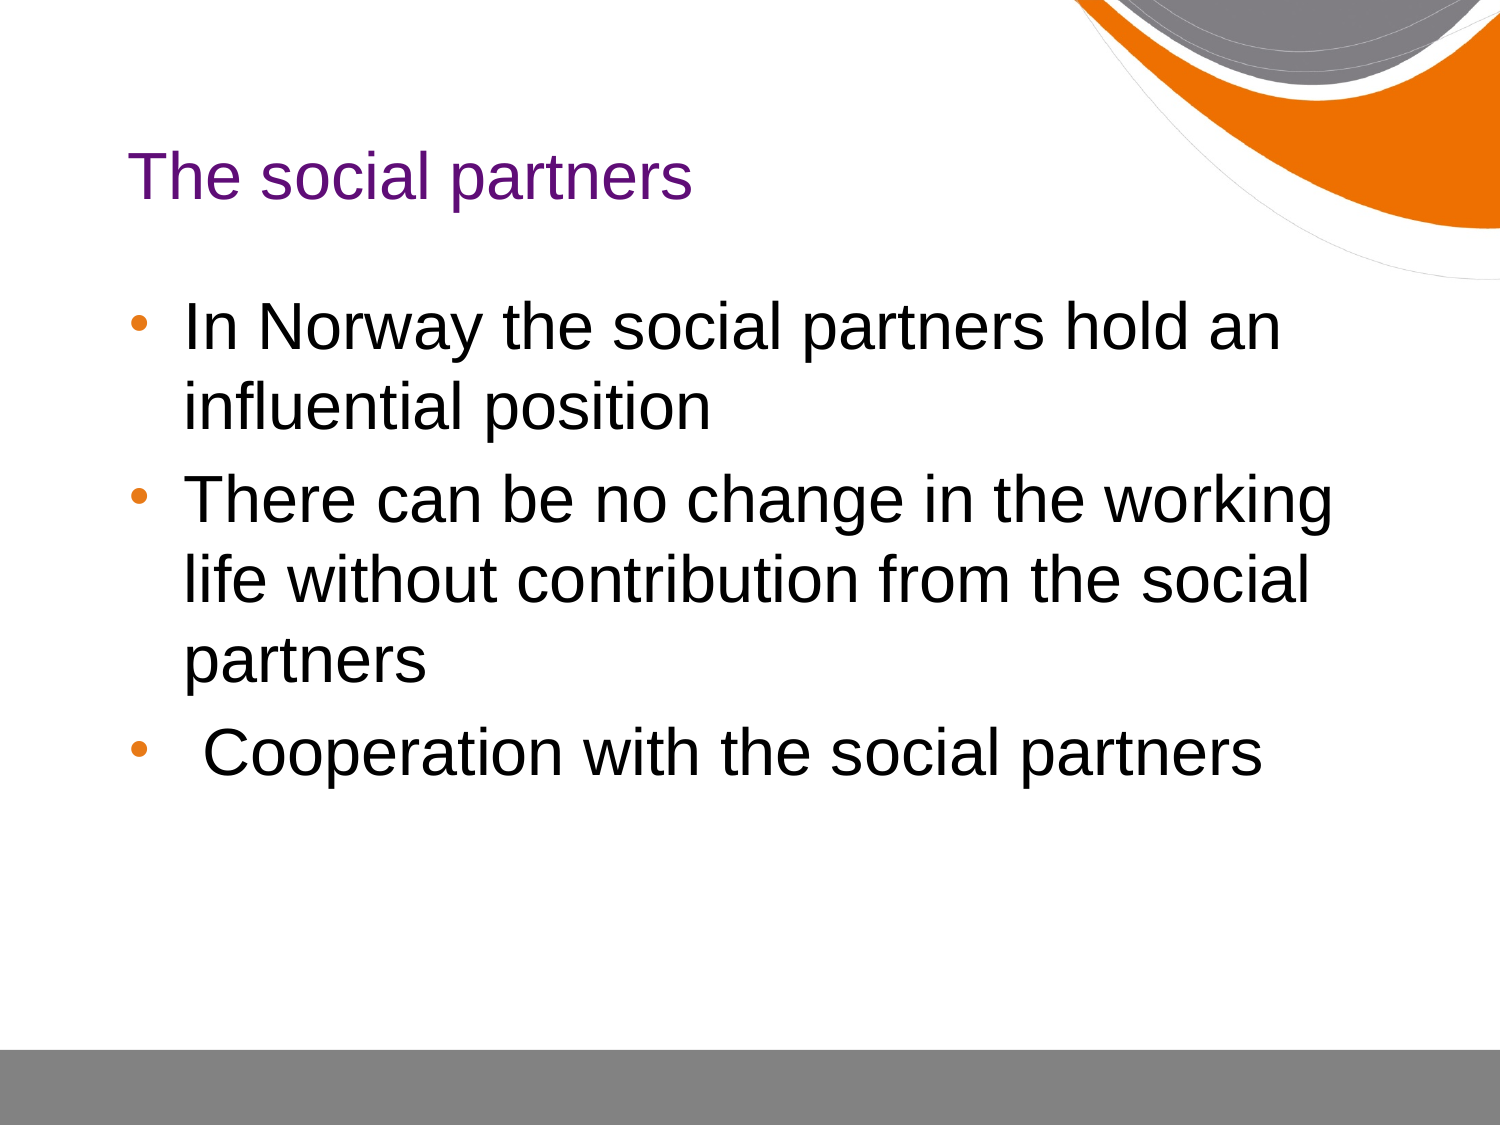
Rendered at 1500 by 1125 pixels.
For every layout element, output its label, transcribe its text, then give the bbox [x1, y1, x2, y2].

picture [1068, 0, 1500, 290]
title The social partners [112, 124, 1388, 263]
list In Norway the social partners hold an influential position There can be no change in the working life without contribution from the social partners Cooperation with the social partners [112, 274, 1388, 1001]
